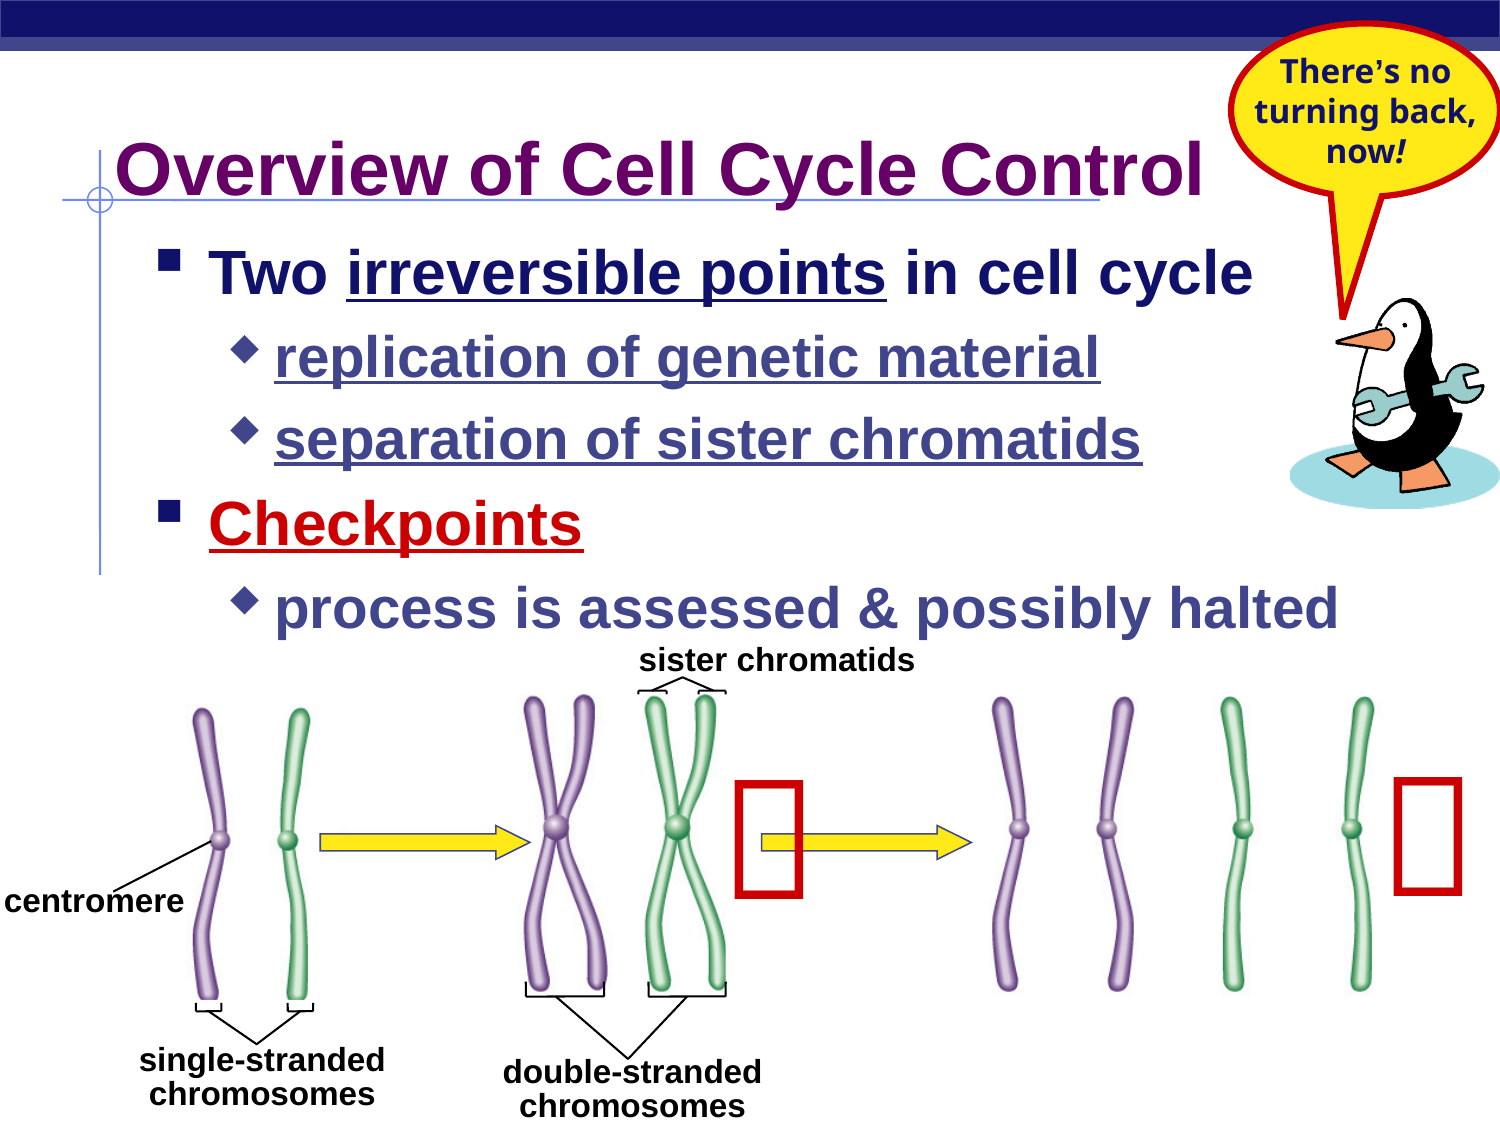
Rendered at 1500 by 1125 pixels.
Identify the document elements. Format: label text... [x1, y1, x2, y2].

list Two irreversible points in cell cycle replication of genetic material separation of sister chromatids Checkpoints process is assessed & possibly halted [137, 224, 1463, 713]
text_box  [1394, 722, 1494, 938]
title Overview of Cell Cycle Control [99, 112, 1333, 238]
text_box [956, 834, 972, 851]
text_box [3, 644, 951, 1125]
picture [1290, 297, 1500, 511]
text_box There’s no turning back, now! [1231, 23, 1500, 295]
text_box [989, 696, 1390, 1001]
